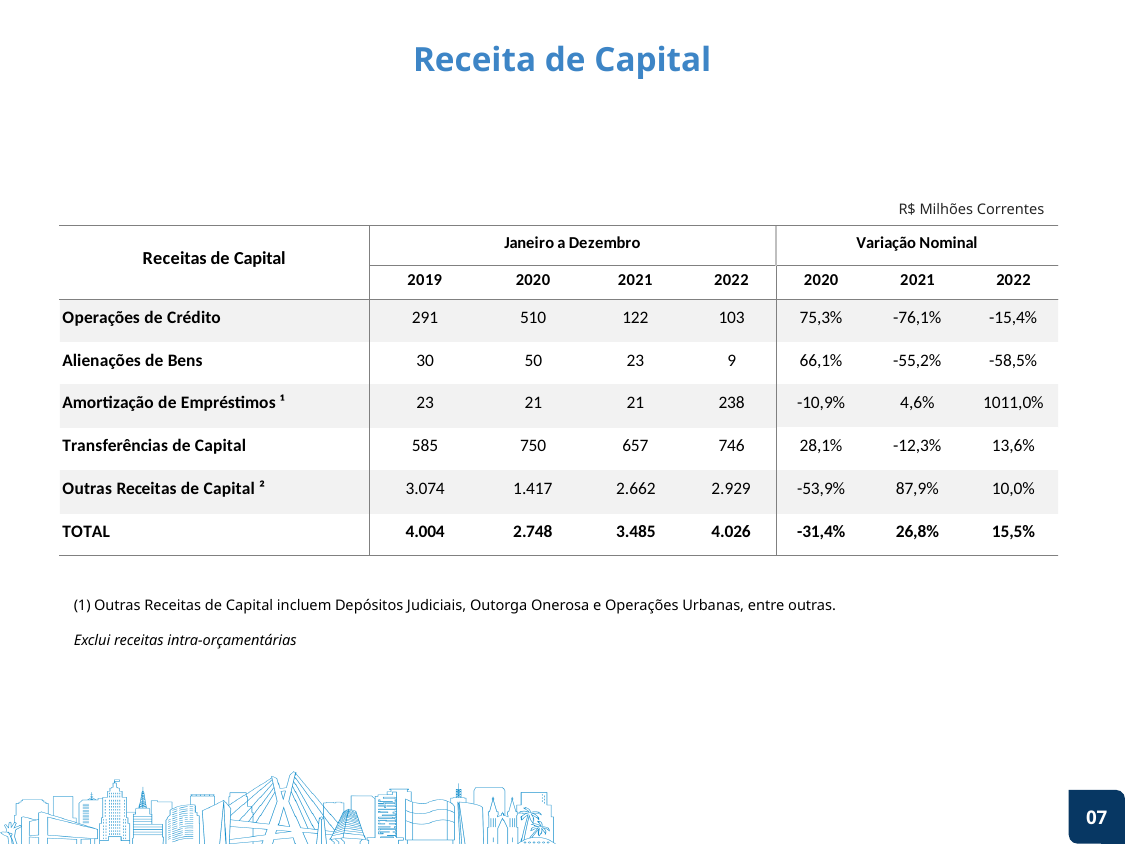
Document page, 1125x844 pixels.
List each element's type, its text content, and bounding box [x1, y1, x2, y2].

picture [58, 224, 1060, 557]
text_box R$ Milhões Correntes [728, 192, 1060, 224]
text_box (1) Outras Receitas de Capital incluem Depósitos Judiciais, Outorga Onerosa e Operações Urbanas, entre outras. Exclui receitas intra-orçamentárias [58, 588, 1060, 691]
text_box Receita de Capital [0, 24, 1125, 93]
text_box 07 [1068, 789, 1125, 844]
picture [0, 770, 556, 844]
